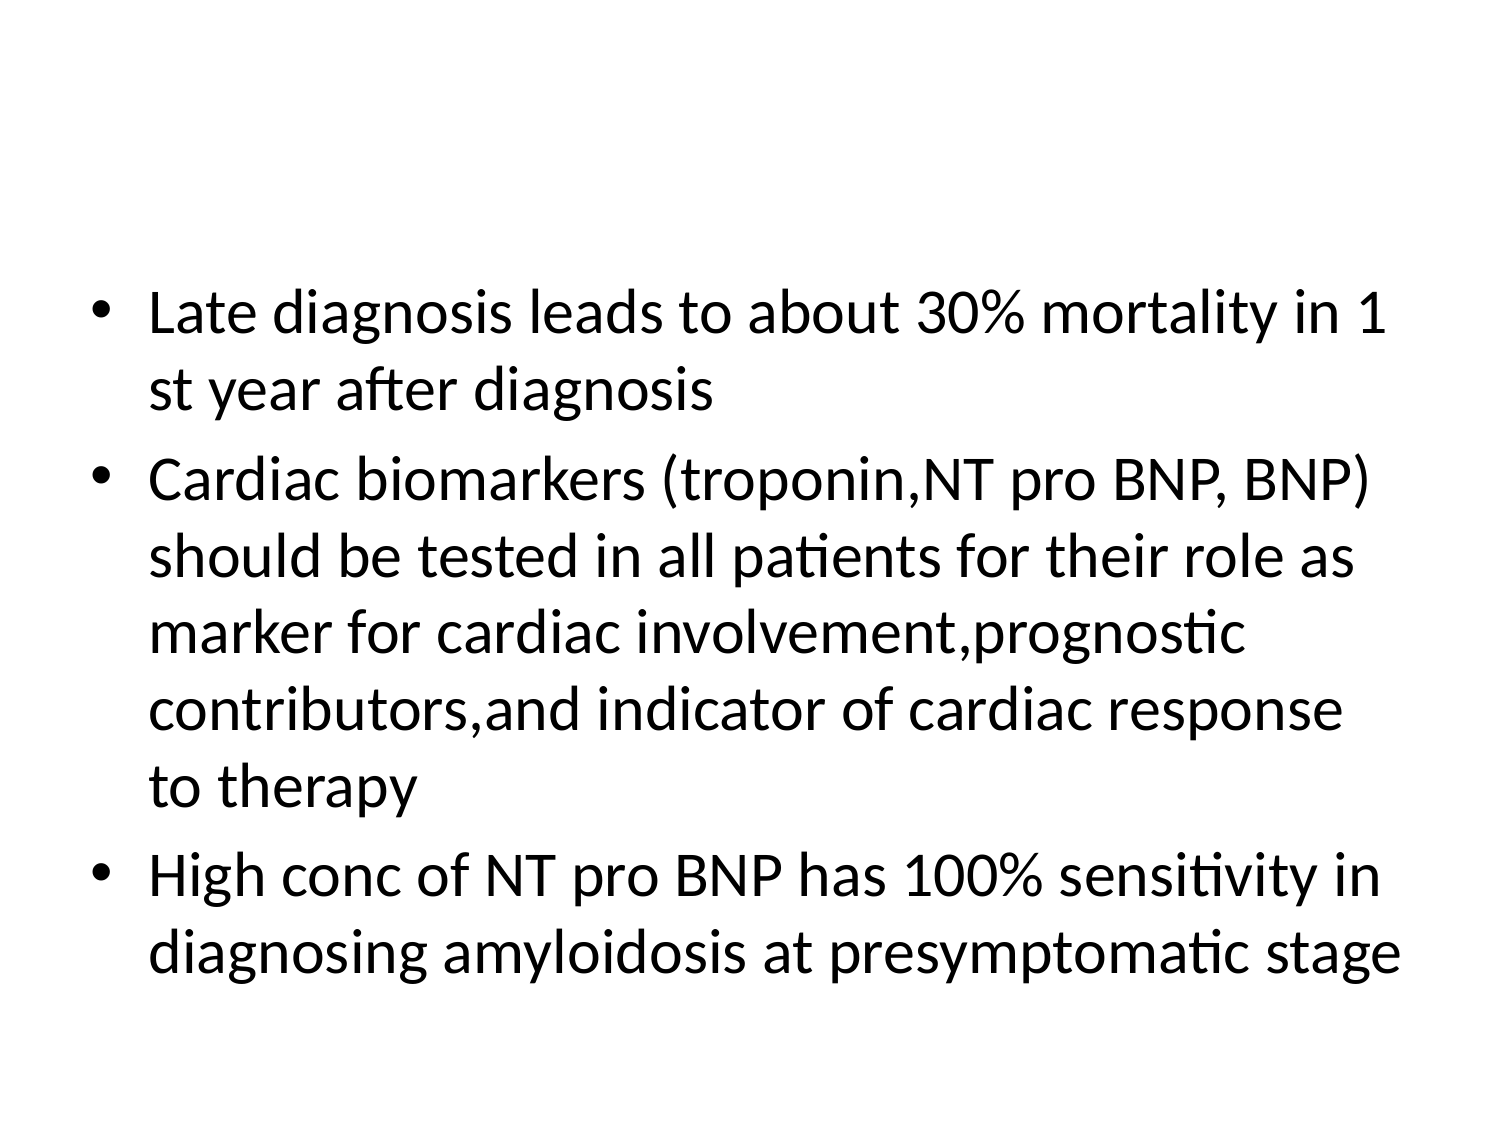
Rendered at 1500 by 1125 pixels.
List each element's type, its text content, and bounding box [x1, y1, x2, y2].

list Late diagnosis leads to about 30% mortality in 1 st year after diagnosis Cardiac biomarkers (troponin,NT pro BNP, BNP) should be tested in all patients for their role as marker for cardiac involvement,prognostic contributors,and indicator of cardiac response to therapy High conc of NT pro BNP has 100% sensitivity in diagnosing amyloidosis at presymptomatic stage [75, 262, 1425, 1005]
